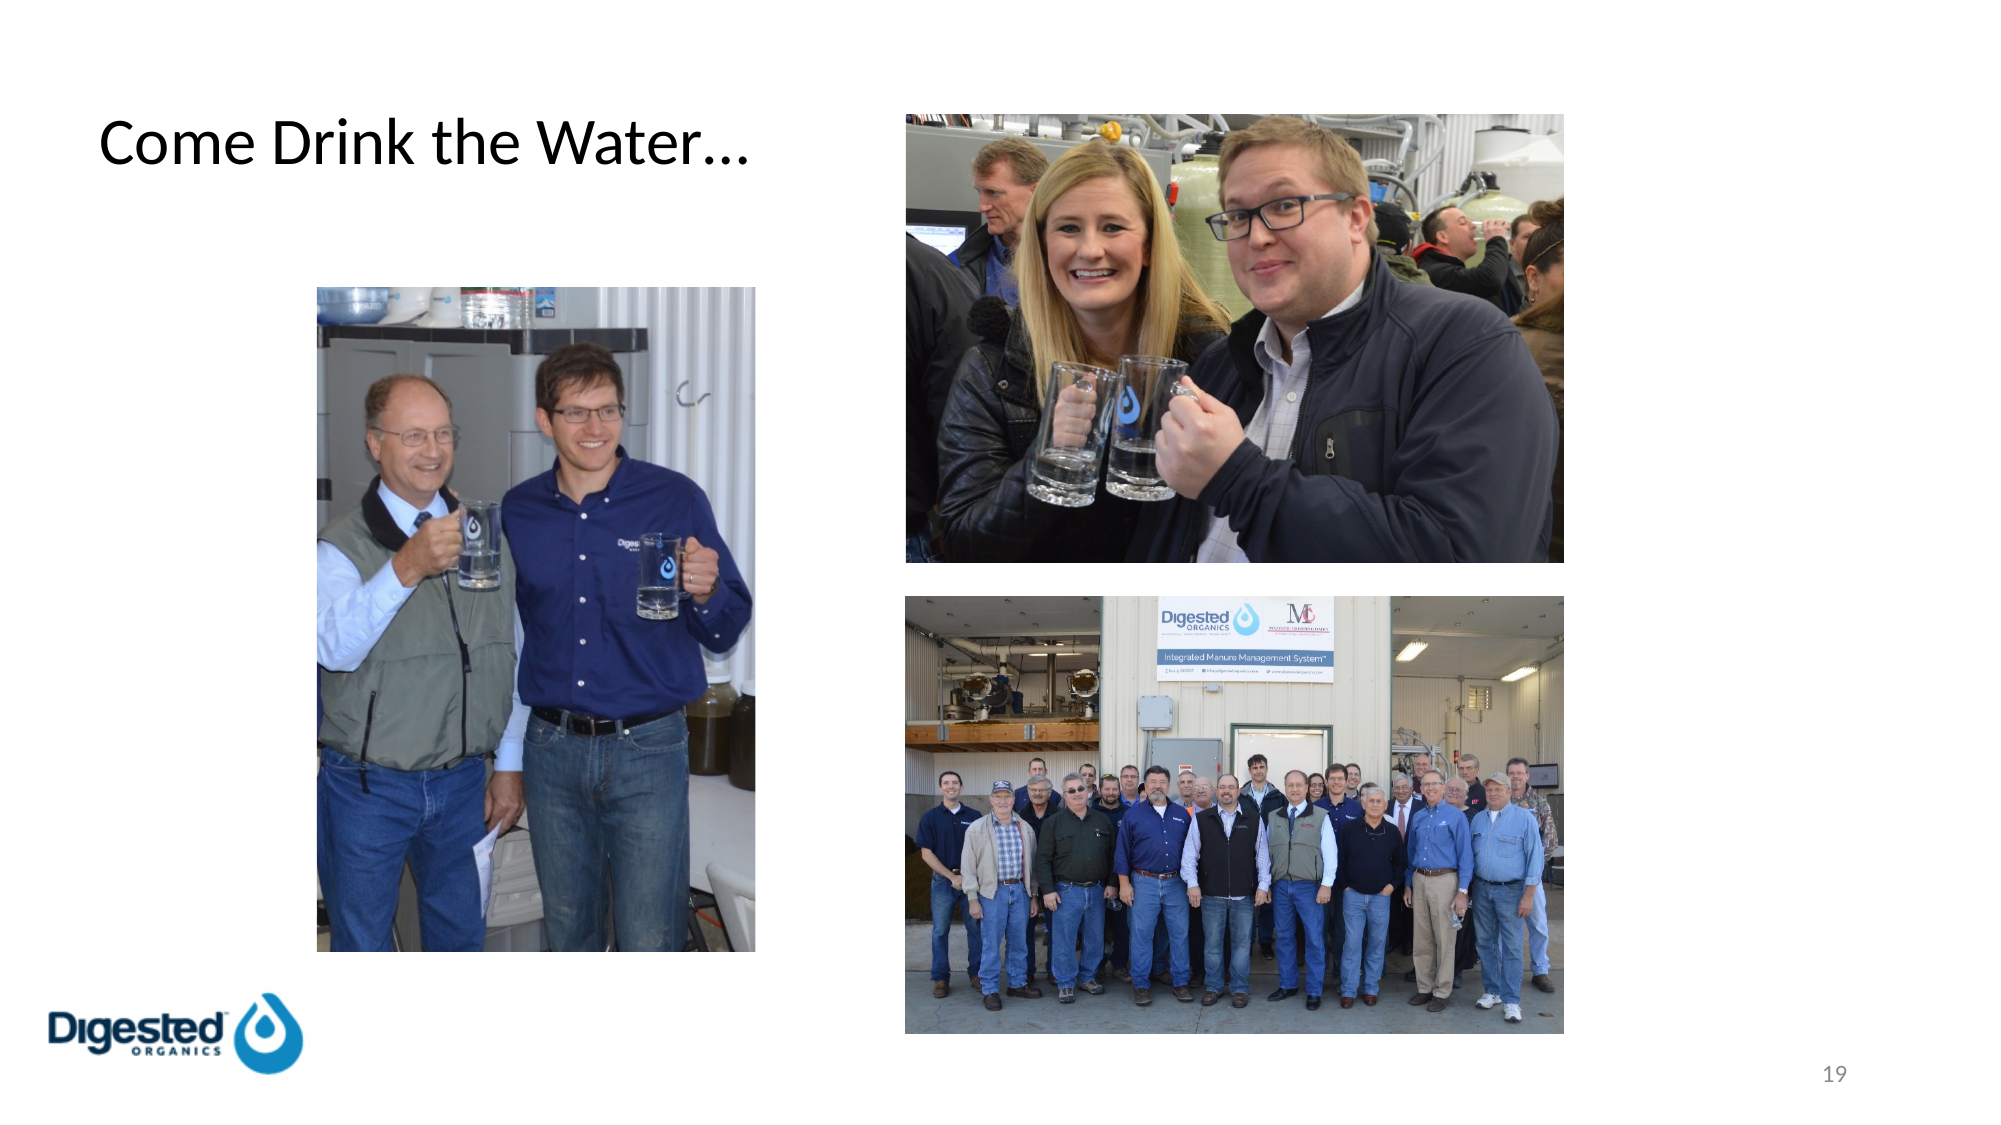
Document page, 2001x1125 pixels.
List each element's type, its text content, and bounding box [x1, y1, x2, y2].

text_box Come Drink the Water… [84, 90, 1526, 186]
picture [316, 287, 756, 952]
picture [905, 596, 1564, 1034]
picture [38, 984, 311, 1081]
picture [905, 114, 1564, 563]
slide_number 19 [1412, 1042, 1863, 1103]
